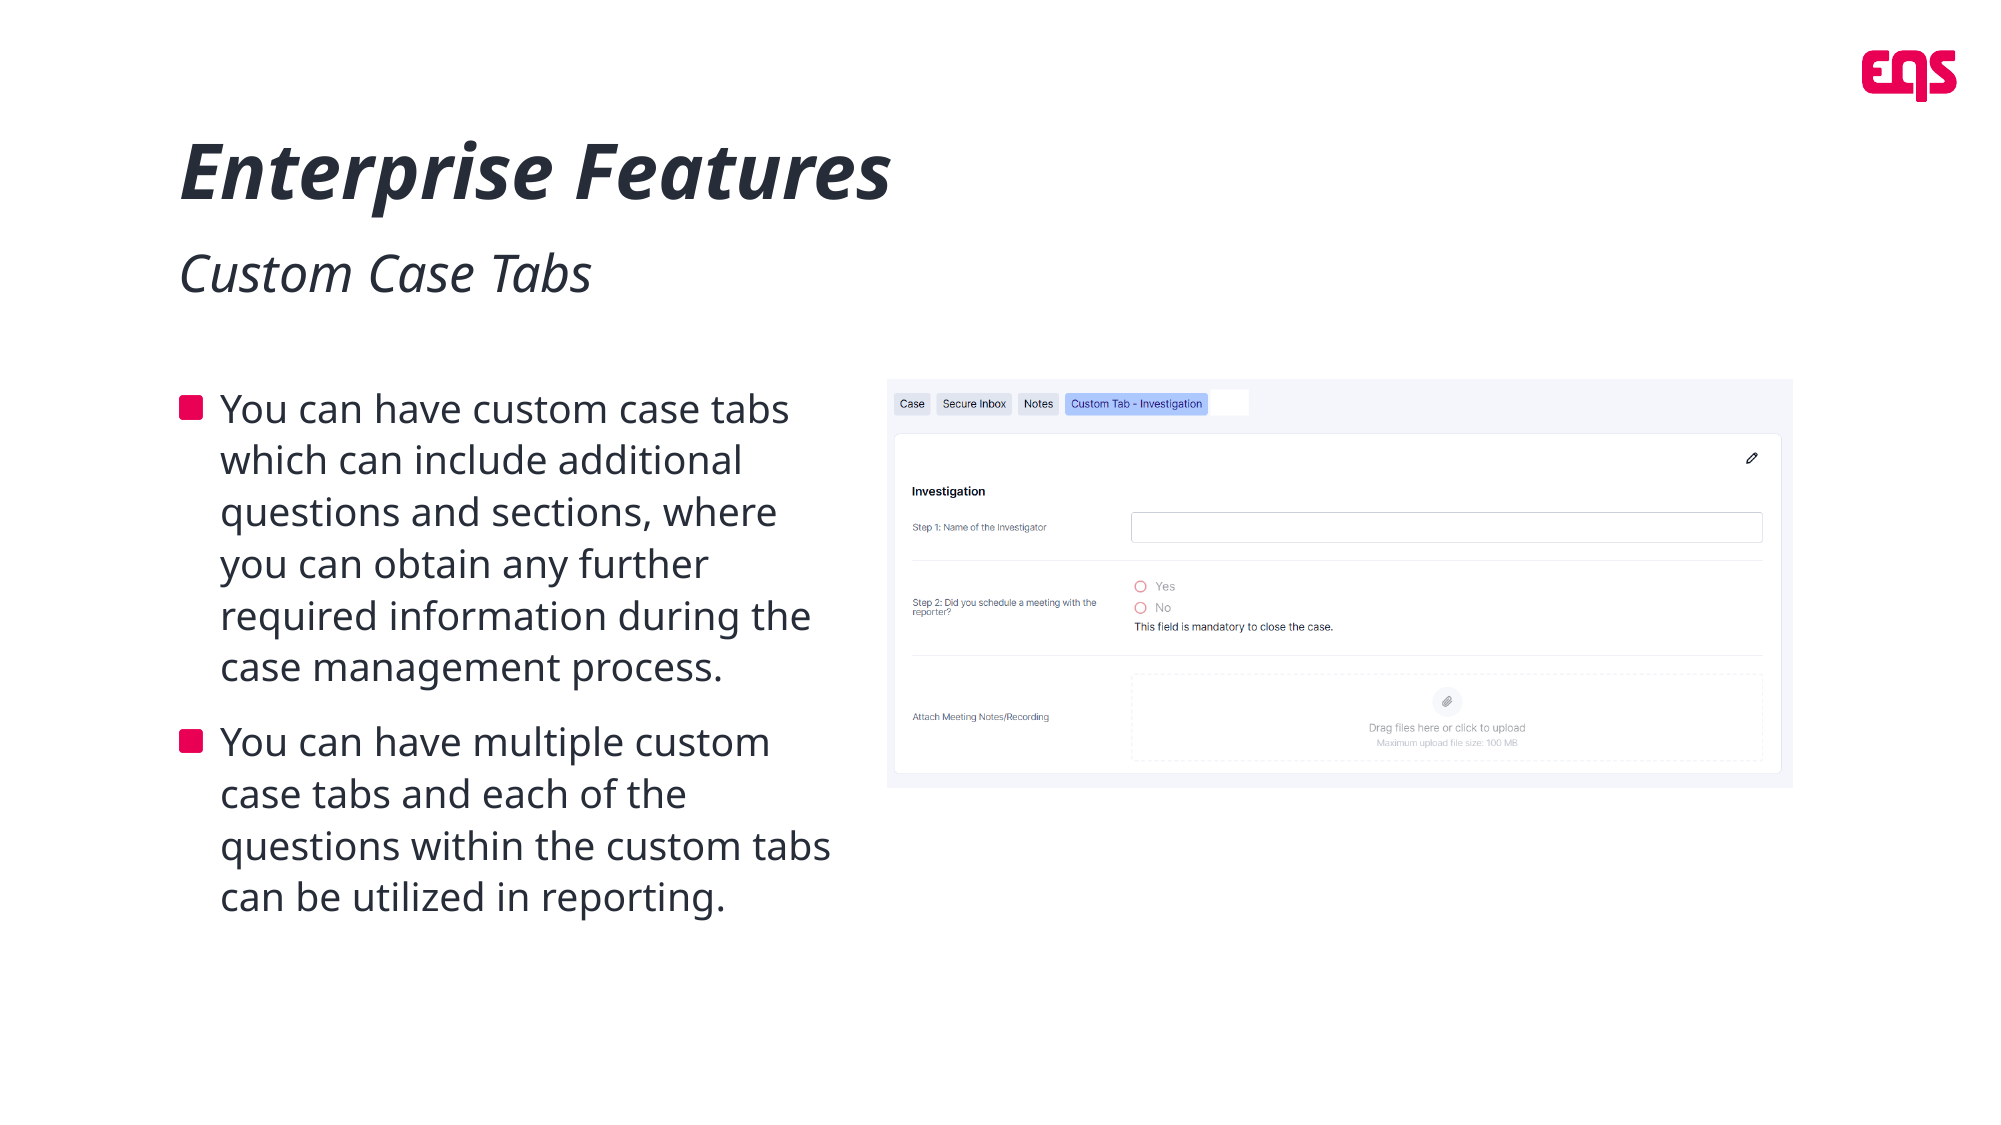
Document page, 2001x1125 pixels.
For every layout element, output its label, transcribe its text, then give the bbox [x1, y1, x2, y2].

picture [886, 379, 1793, 788]
picture [179, 729, 203, 753]
subtitle Custom Case Tabs [179, 234, 1821, 297]
list You can have custom case tabs which can include additional questions and sections, where you can obtain any further required information during the case management process. You can have multiple custom case tabs and each of the questions within the custom tabs can be utilized in reporting. [179, 379, 850, 994]
title Enterprise Features [179, 129, 1821, 229]
picture [179, 395, 203, 420]
